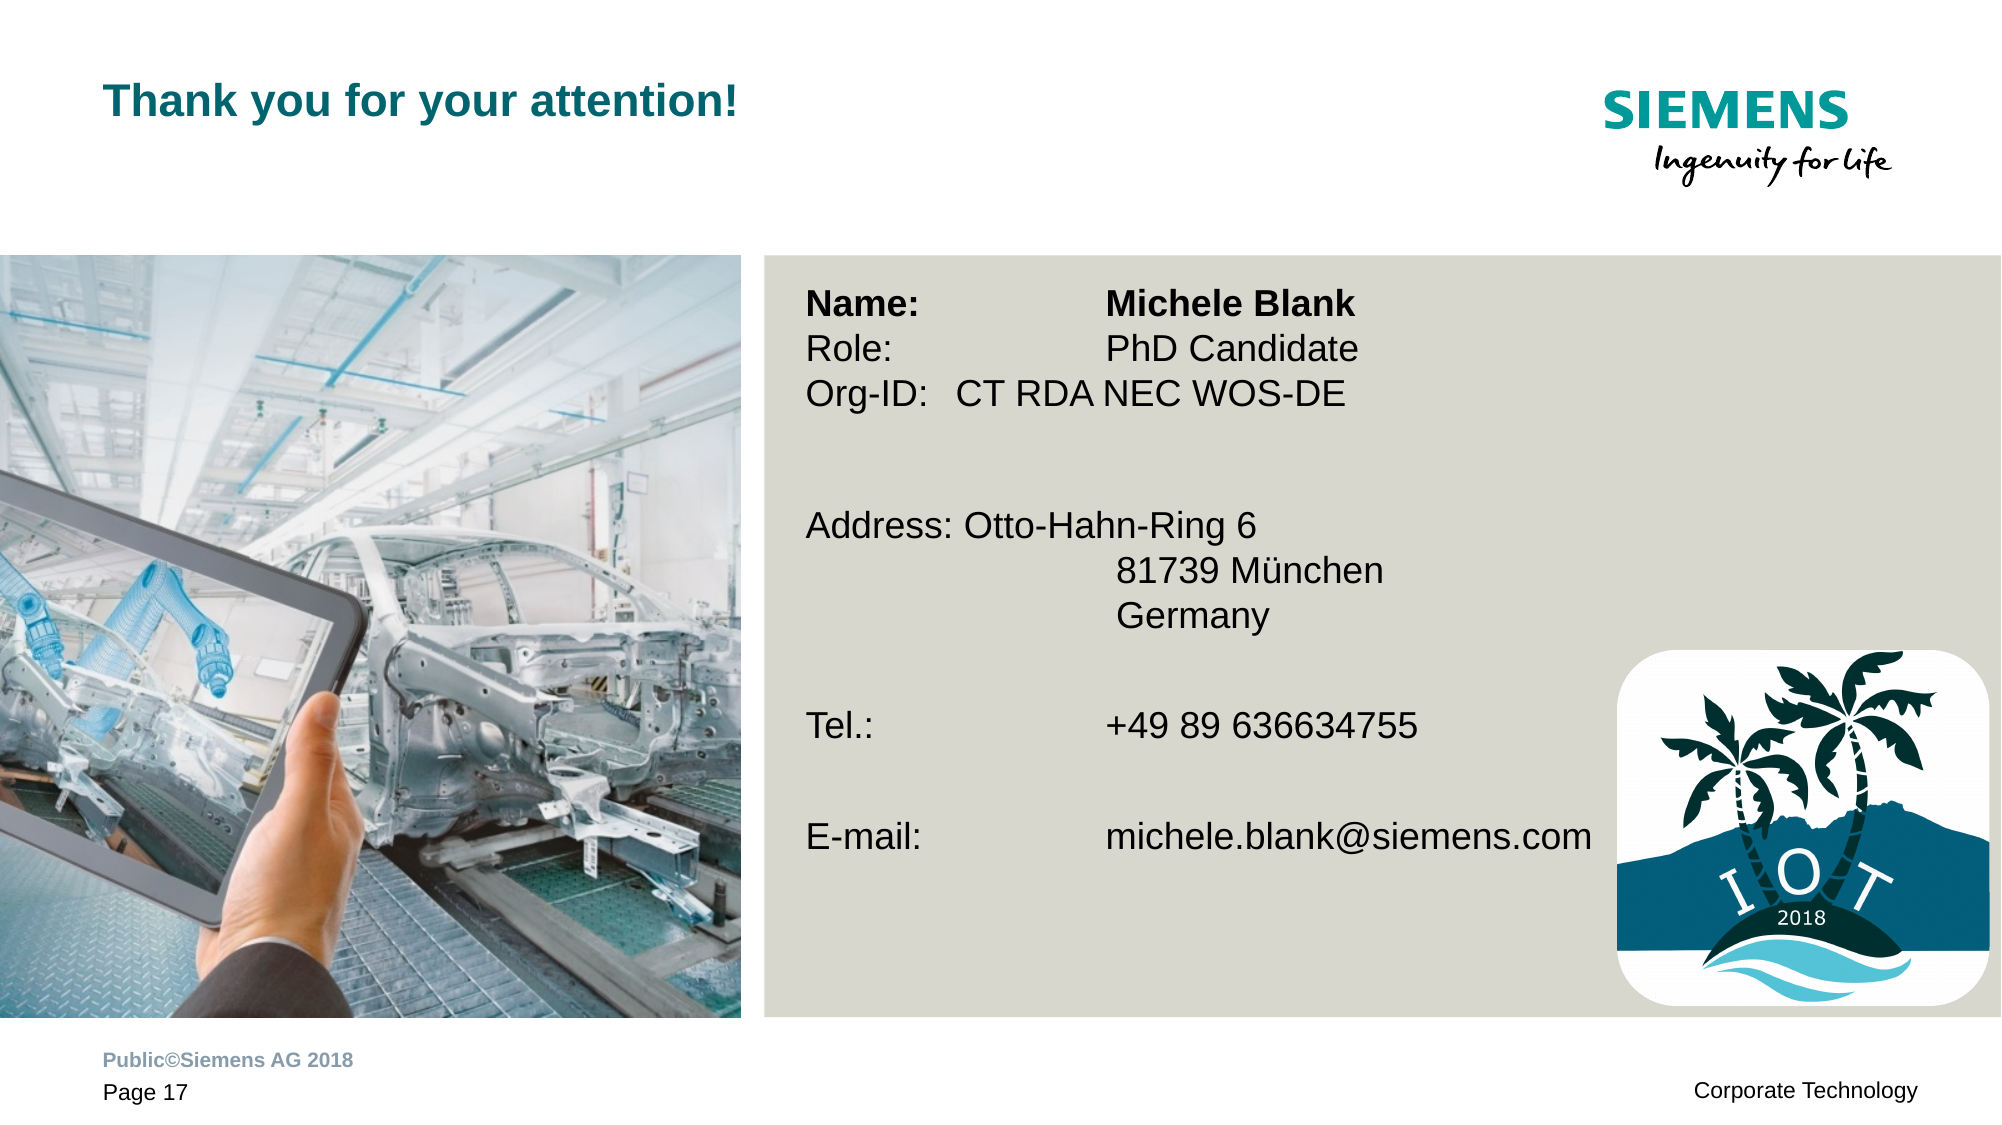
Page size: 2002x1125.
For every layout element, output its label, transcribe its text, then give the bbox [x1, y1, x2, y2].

picture [1616, 895, 1990, 1007]
picture [1845, 835, 1860, 858]
picture [1743, 836, 1751, 848]
title Thank you for your attention! [0, 0, 2001, 209]
picture [1855, 863, 1893, 910]
picture [1823, 879, 1843, 899]
list Name: Michele Blank Role: PhD Candidate Org-ID: CT RDA NEC WOS-DE Address: Otto-Hahn-Ring 6 81739 München Germany Tel.: +49 89 636634755 E-mail: michele.blank@siemens.com [764, 255, 2001, 1018]
picture [1752, 863, 1762, 874]
picture [1720, 869, 1754, 914]
picture [1760, 874, 1771, 887]
picture [0, 255, 741, 1018]
picture [1749, 850, 1758, 859]
picture [1778, 849, 1819, 894]
picture [1834, 859, 1850, 875]
picture [1616, 649, 1990, 864]
picture [1852, 812, 1864, 832]
picture [1764, 891, 1778, 904]
